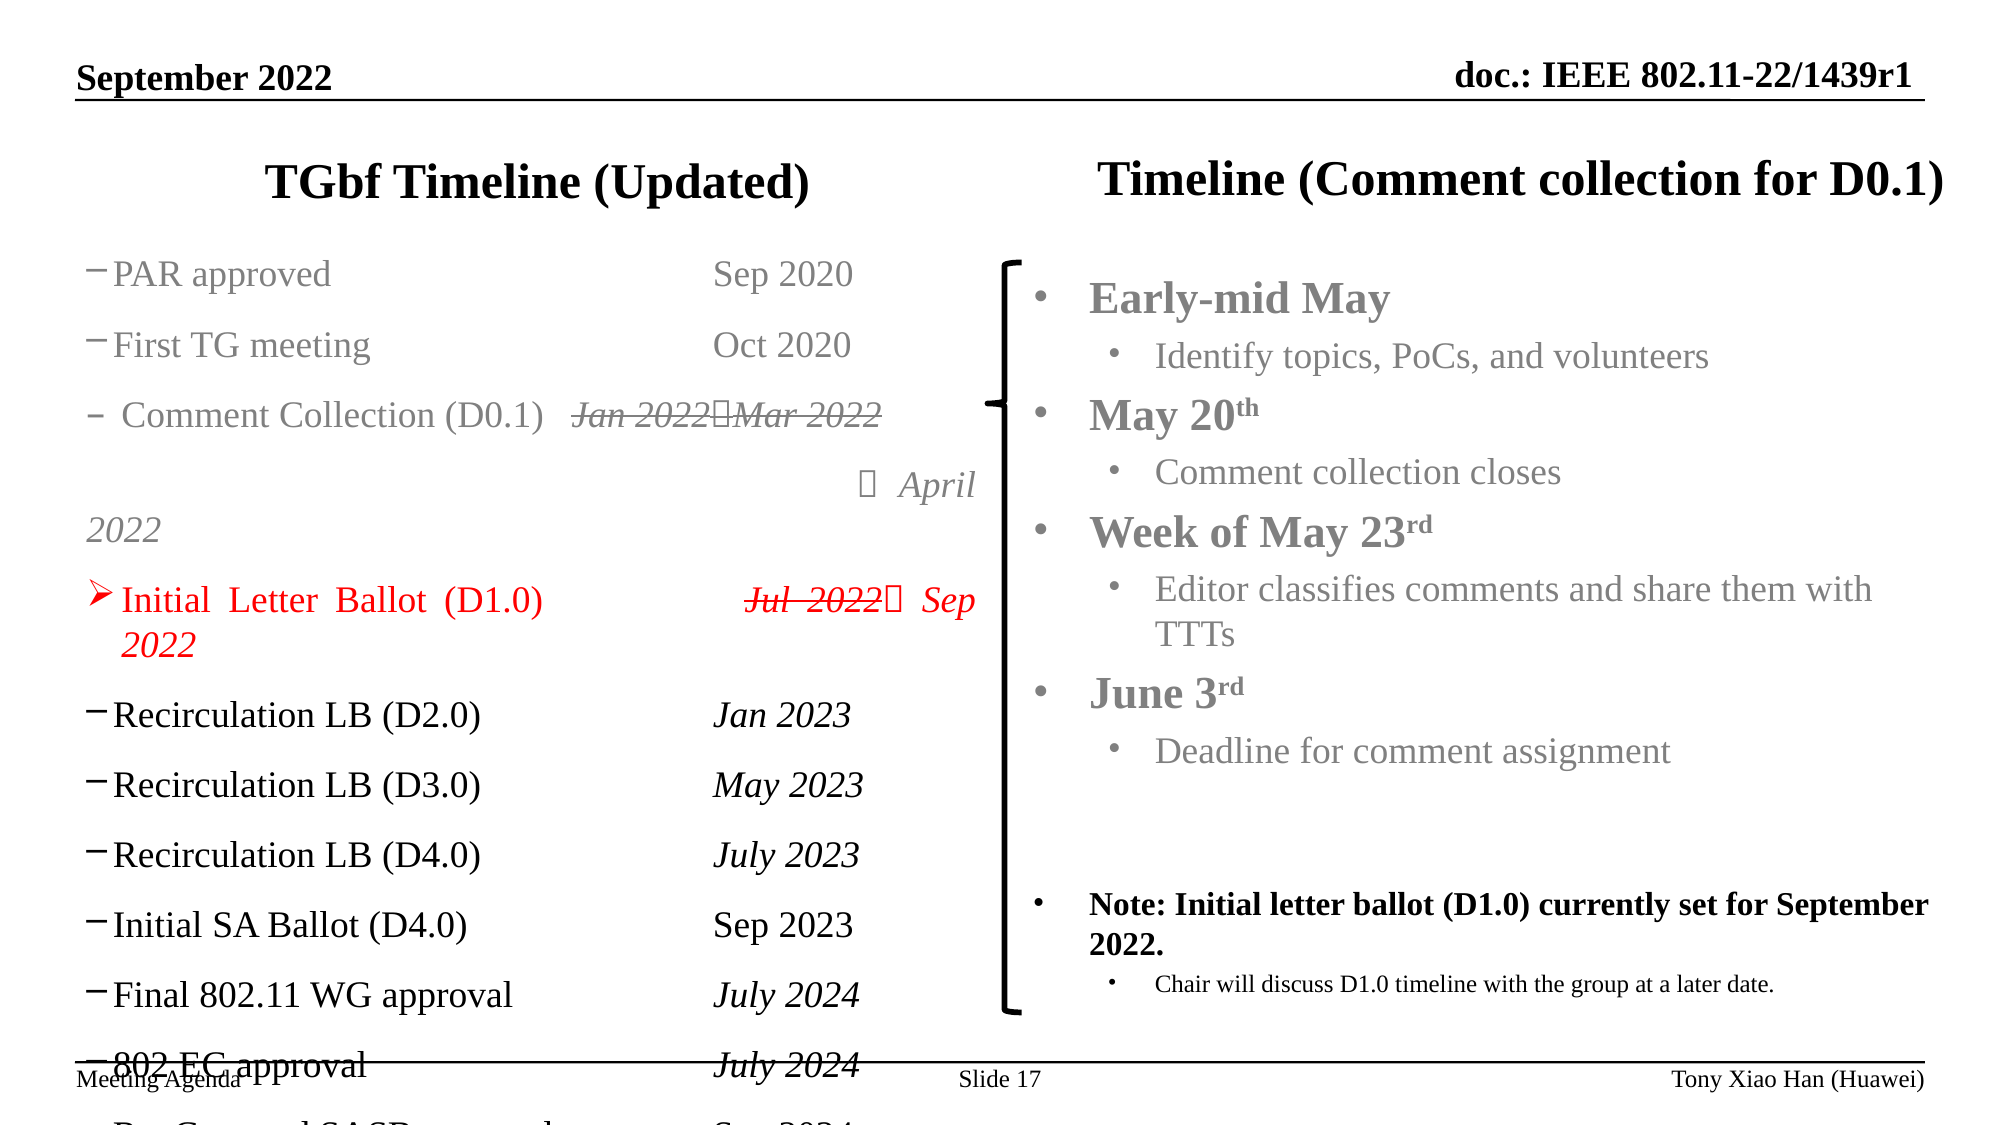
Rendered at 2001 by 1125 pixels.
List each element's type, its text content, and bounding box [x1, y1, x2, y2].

text_box PAR approved Sep 2020 First TG meeting Oct 2020 Comment Collection (D0.1) Jan 2022Mar 2022  April 2022 Initial Letter Ballot (D1.0) Jul 2022 Sep 2022 Recirculation LB (D2.0) Jan 2023 Recirculation LB (D3.0) May 2023 Recirculation LB (D4.0) July 2023 Initial SA Ballot (D4.0) Sep 2023 Final 802.11 WG approval July 2024 802 EC approval July 2024 RevCom and SASB approval Sep 2024 [74, 243, 988, 963]
title TGbf Timeline (Updated) [162, 141, 913, 217]
text_box Early-mid May Identify topics, PoCs, and volunteers May 20th Comment collection closes Week of May 23rd Editor classifies comments and share them with TTTs June 3rd Deadline for comment assignment Note: Initial letter ballot (D1.0) currently set for September 2022. Chair will discuss D1.0 timeline with the group at a later date. [1021, 262, 1963, 1063]
text_box [987, 262, 1022, 1013]
text_box Timeline (Comment collection for D0.1) [1067, 141, 1975, 209]
